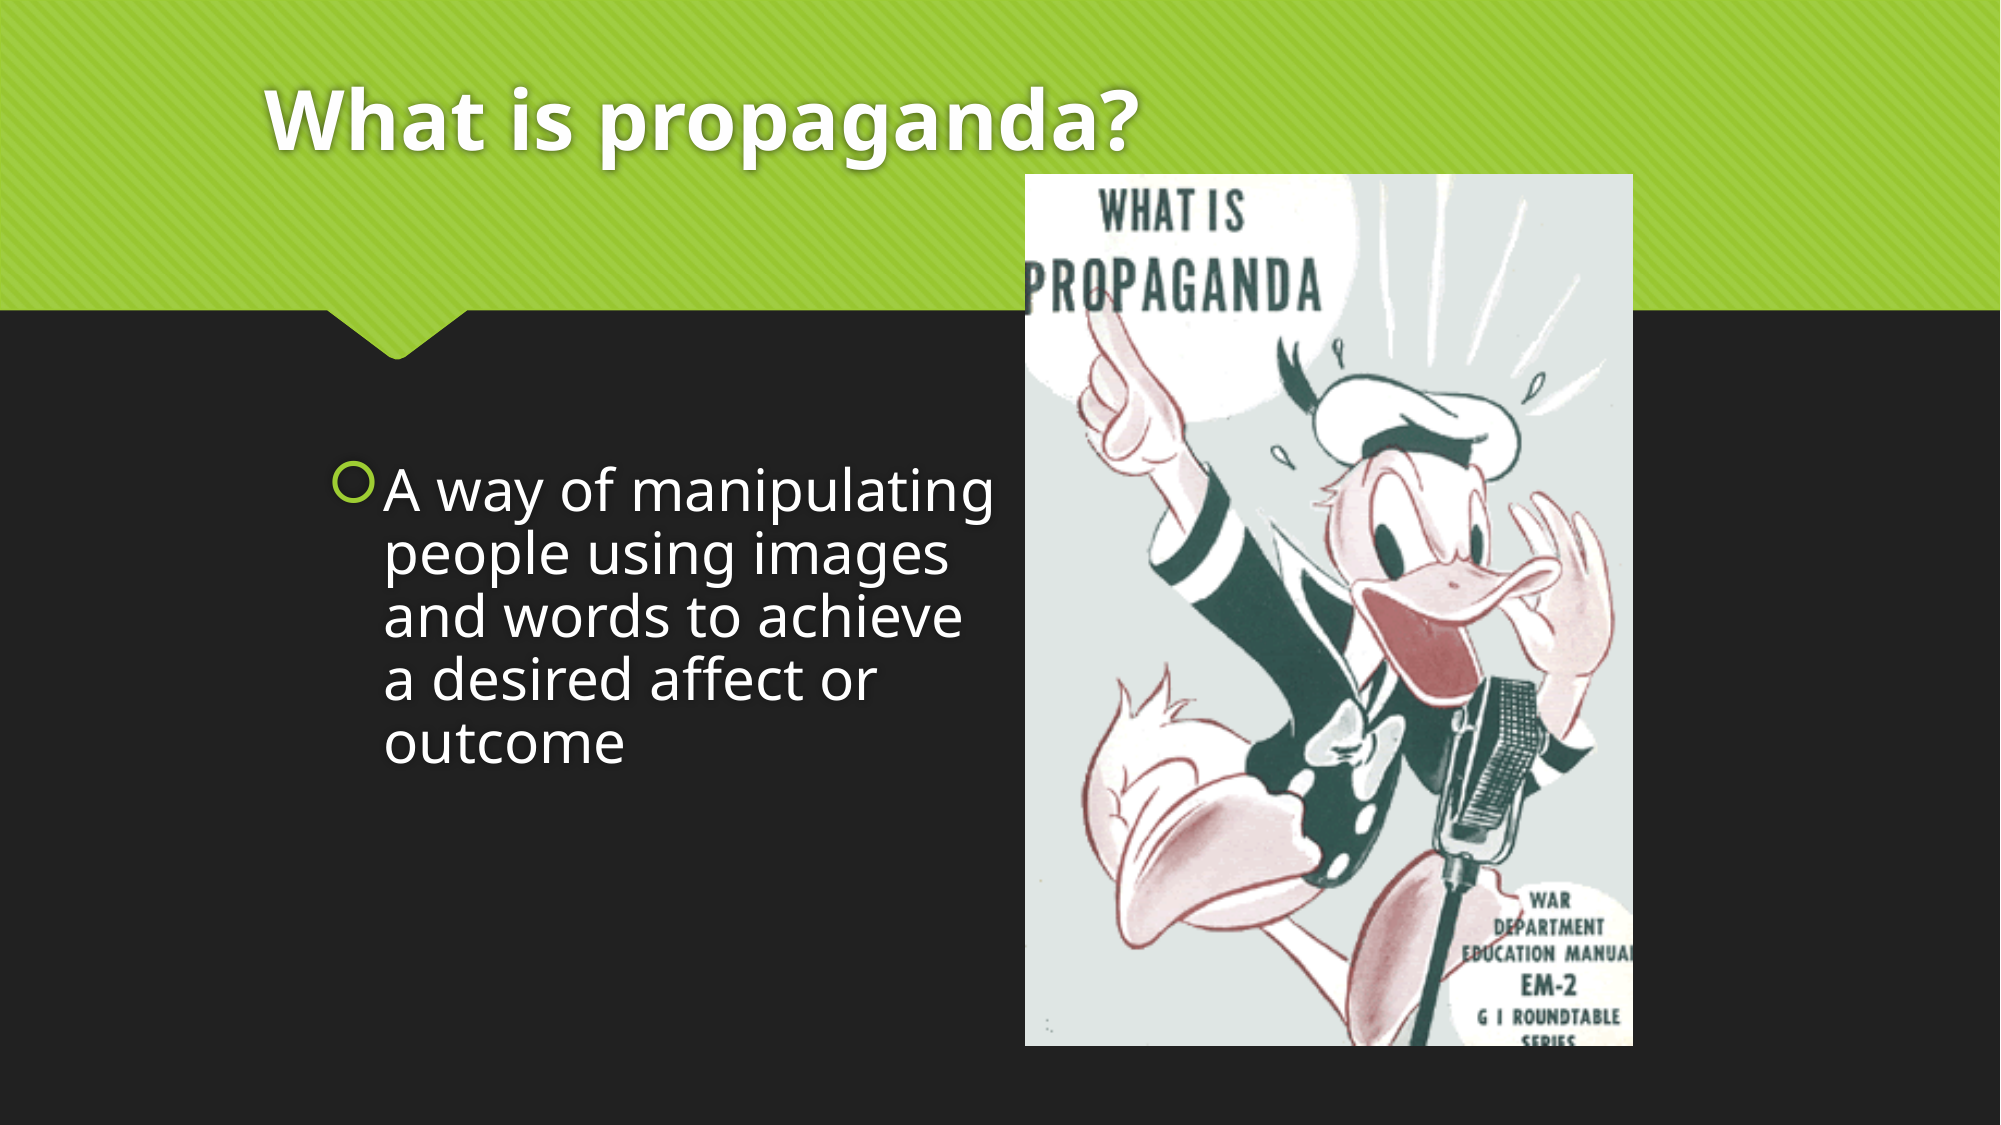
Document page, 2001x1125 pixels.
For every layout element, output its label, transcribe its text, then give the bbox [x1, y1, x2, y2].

list A way of manipulating people using images and words to achieve a desired affect or outcome [312, 324, 1024, 1000]
title What is propaganda? [249, 0, 1525, 175]
picture [1024, 174, 1633, 1047]
